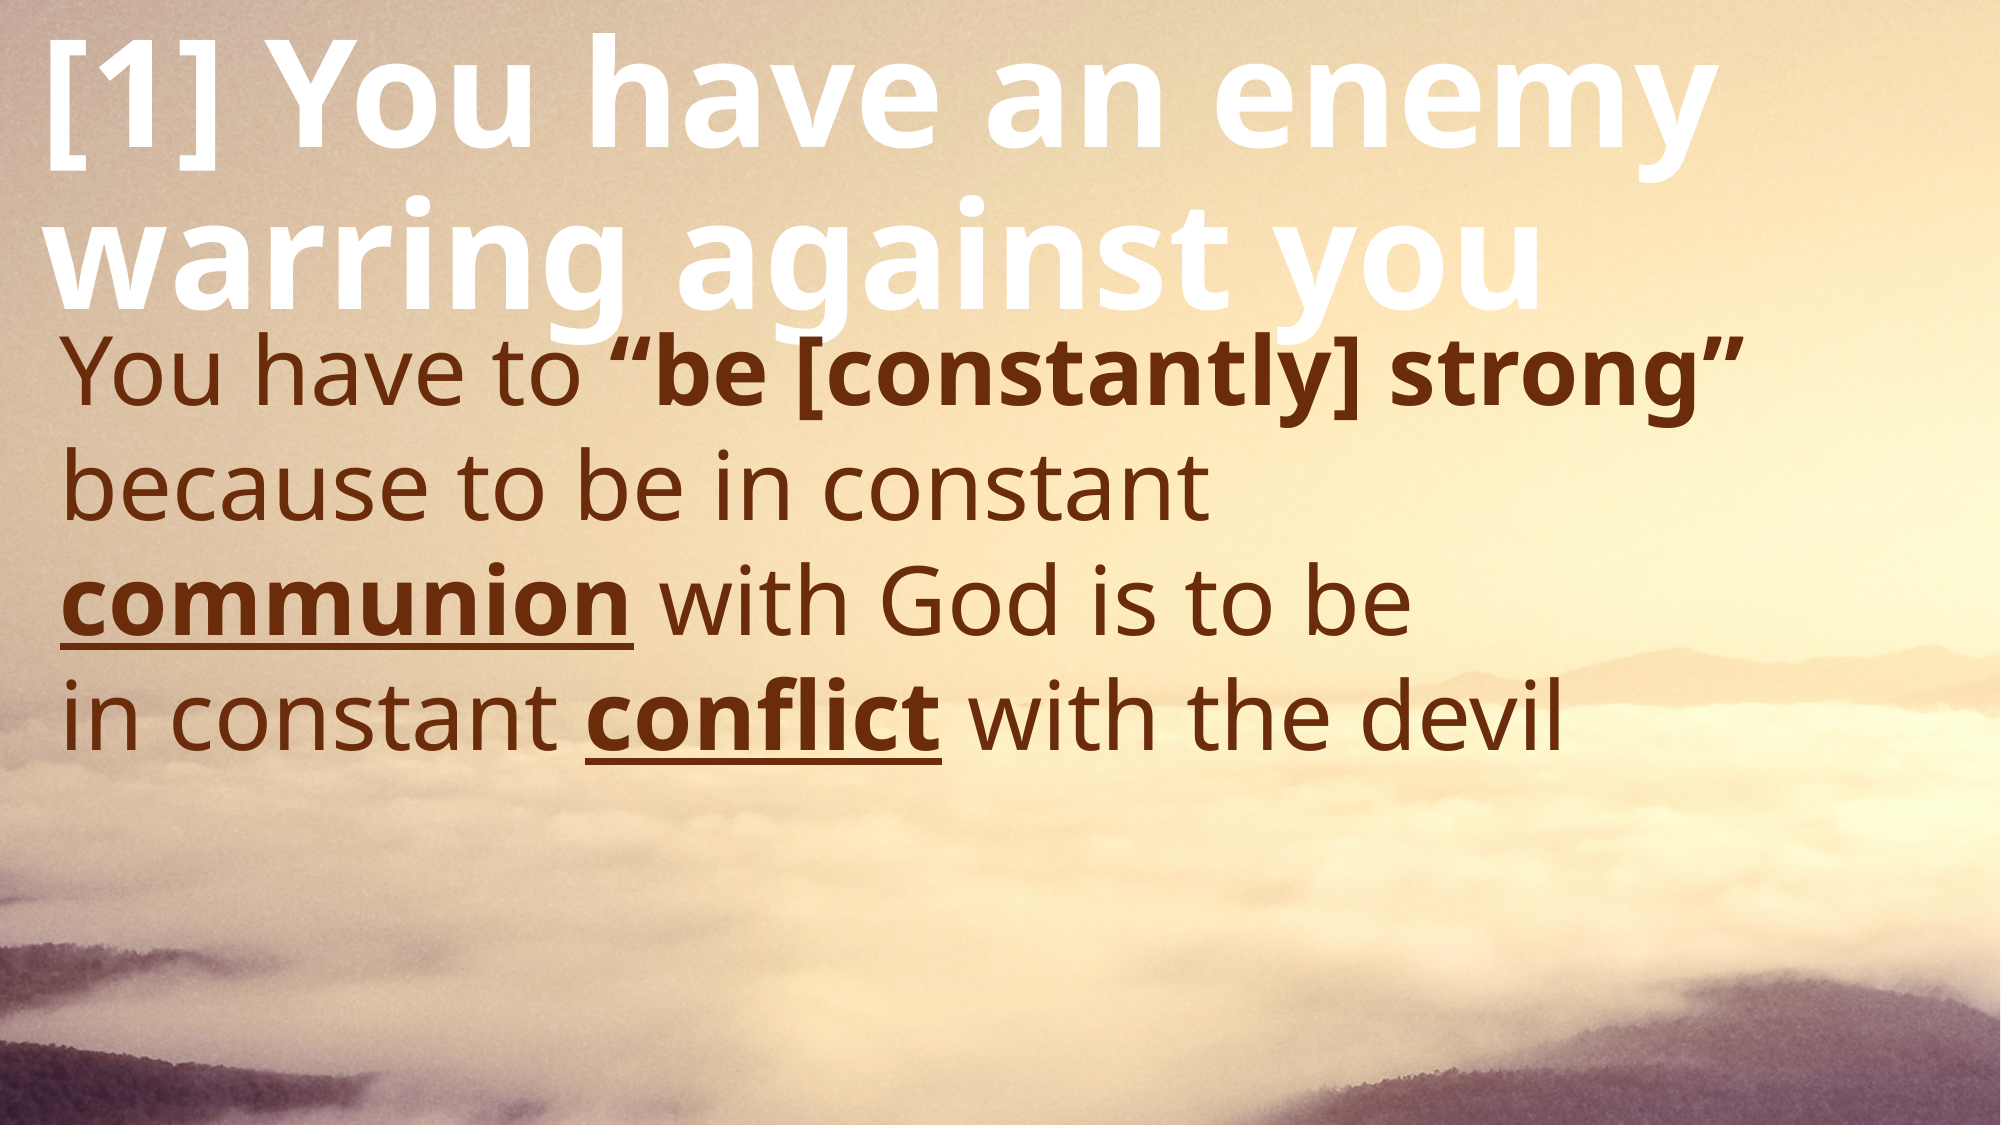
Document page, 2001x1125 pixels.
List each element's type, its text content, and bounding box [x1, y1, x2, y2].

text_box You have to “be [constantly] strong” because to be in constant communion with God is to be in constant conflict with the devil [44, 302, 1935, 777]
title [1] You have an enemy warring against you [25, 71, 1935, 289]
picture [0, 0, 2001, 1125]
